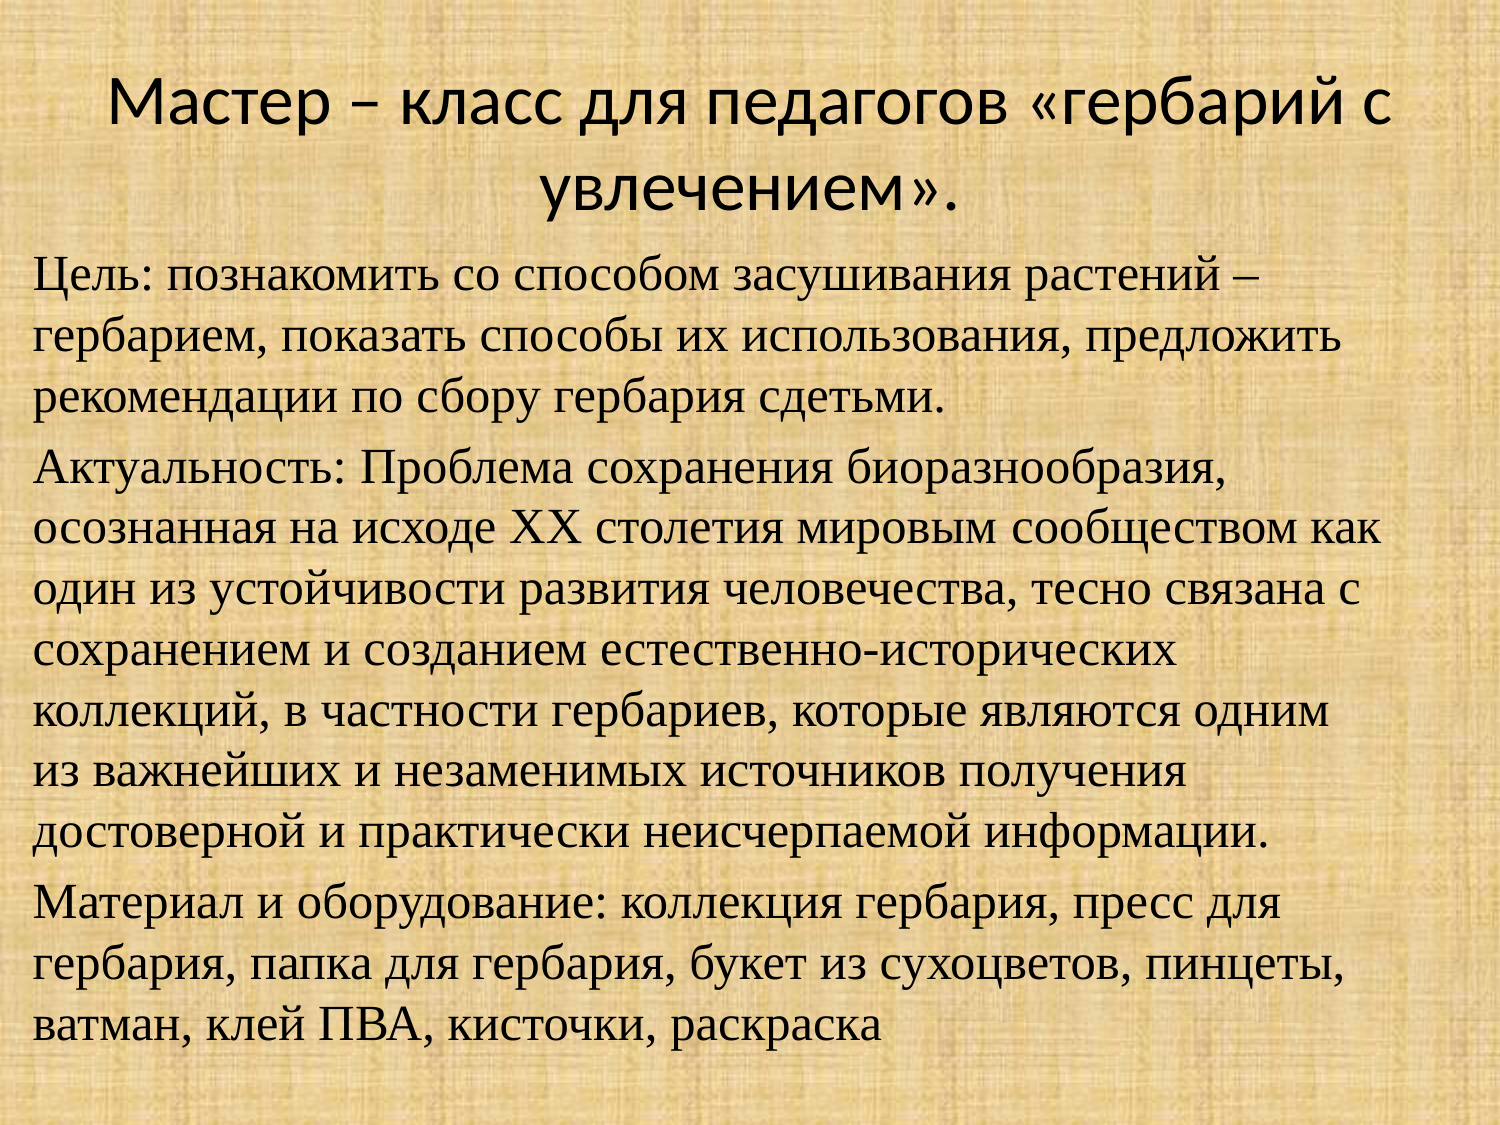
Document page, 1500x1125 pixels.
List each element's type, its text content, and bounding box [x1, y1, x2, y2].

title Мастер – класс для педагогов «гербарий с увлечением». [75, 45, 1425, 233]
list Цель: познакомить со способом засушивания растений – гербарием, показать способы их использования, предложить рекомендации по сбору гербария сдетьми. Актуальность: Проблема сохранения биоразнообразия, осознанная на исходе XX столетия мировым сообществом как один из устойчивости развития человечества, тесно связана с сохранением и созданием естественно-исторических коллекций, в частности гербариев, которые являются одним из важнейших и незаменимых источников получения достоверной и практически неисчерпаемой информации. Материал и оборудование: коллекция гербария, пресс для гербария, папка для гербария, букет из сухоцветов, пинцеты, ватман, клей ПВА, кисточки, раскраска [17, 232, 1402, 1088]
picture [0, 0, 1500, 1125]
